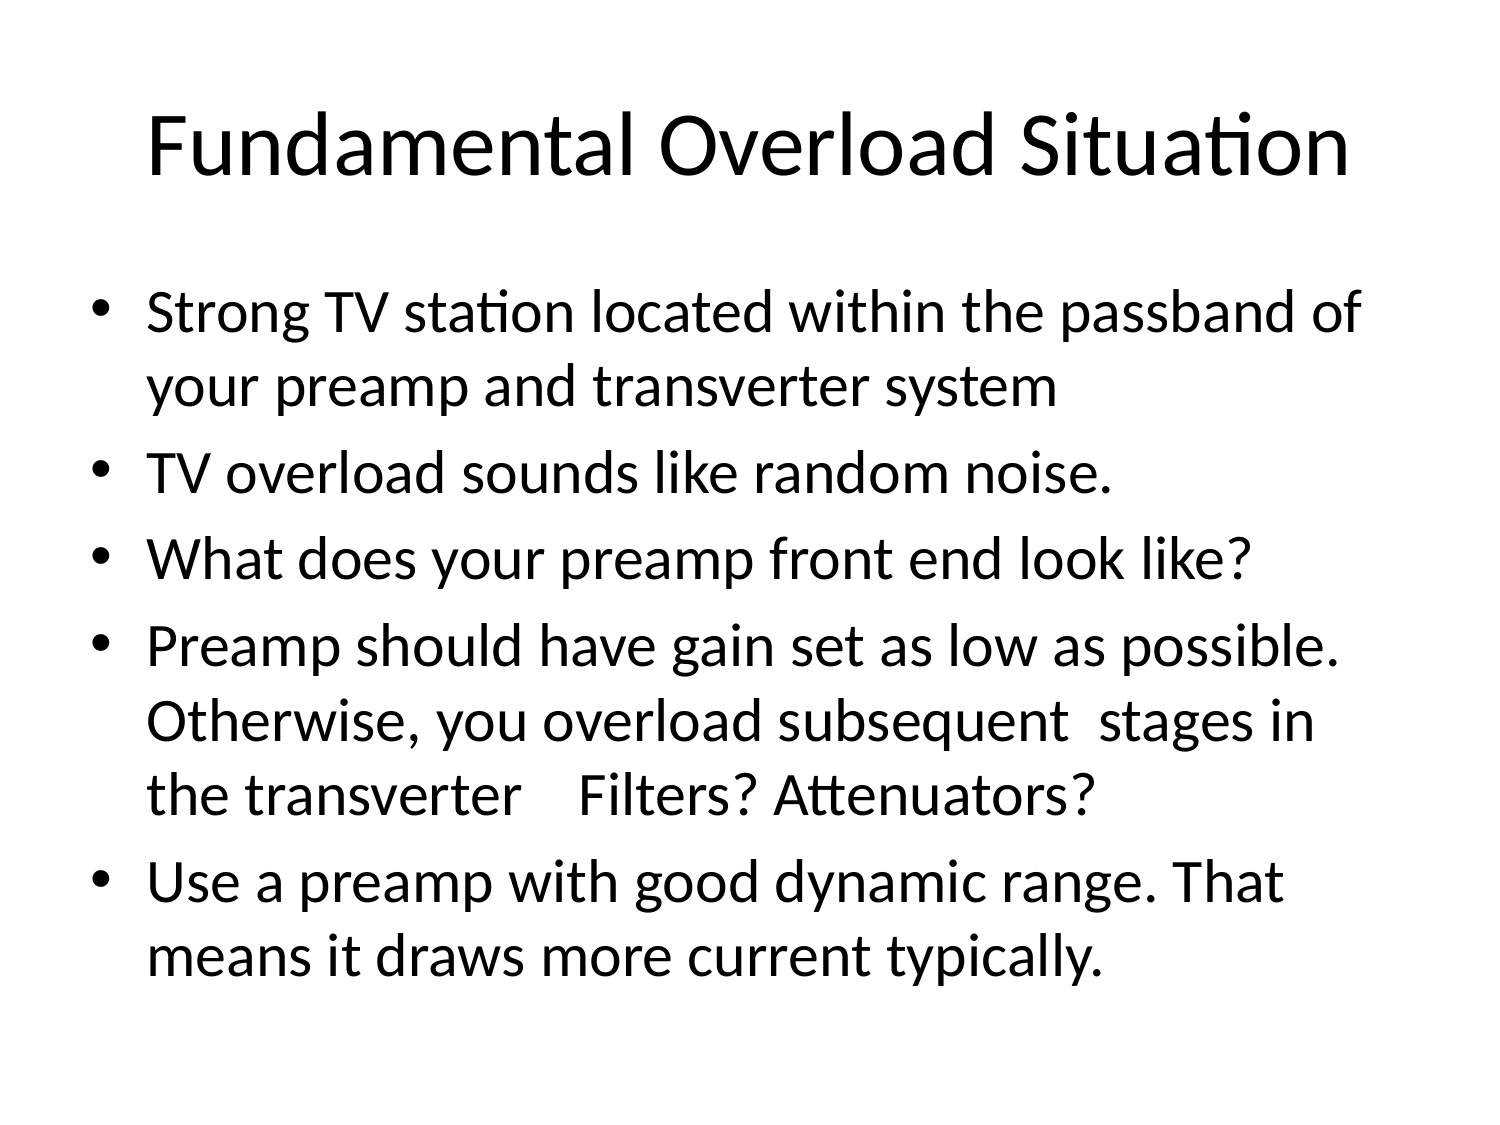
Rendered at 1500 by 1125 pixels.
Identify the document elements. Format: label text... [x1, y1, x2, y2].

list Strong TV station located within the passband of your preamp and transverter system TV overload sounds like random noise. What does your preamp front end look like? Preamp should have gain set as low as possible. Otherwise, you overload subsequent stages in the transverter Filters? Attenuators? Use a preamp with good dynamic range. That means it draws more current typically. [75, 262, 1425, 1005]
title Fundamental Overload Situation [75, 45, 1425, 233]
